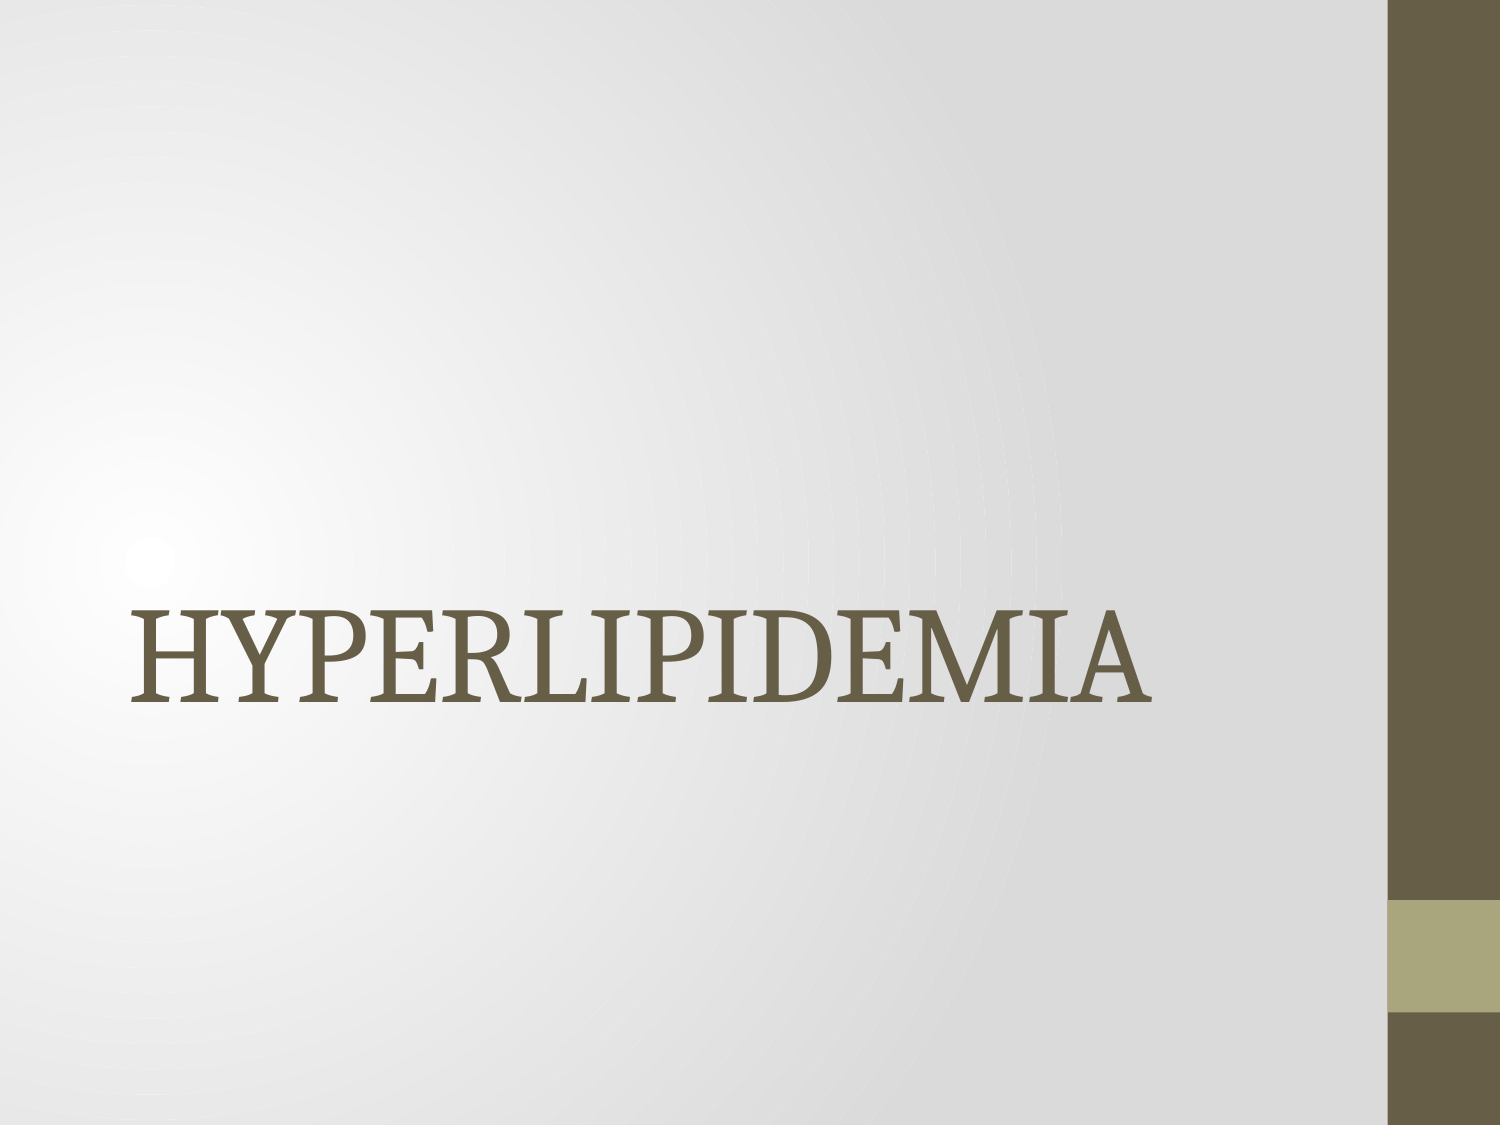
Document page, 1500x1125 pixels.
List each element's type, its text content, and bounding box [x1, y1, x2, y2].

title HYPERLIPIDEMIA [112, 312, 1350, 738]
